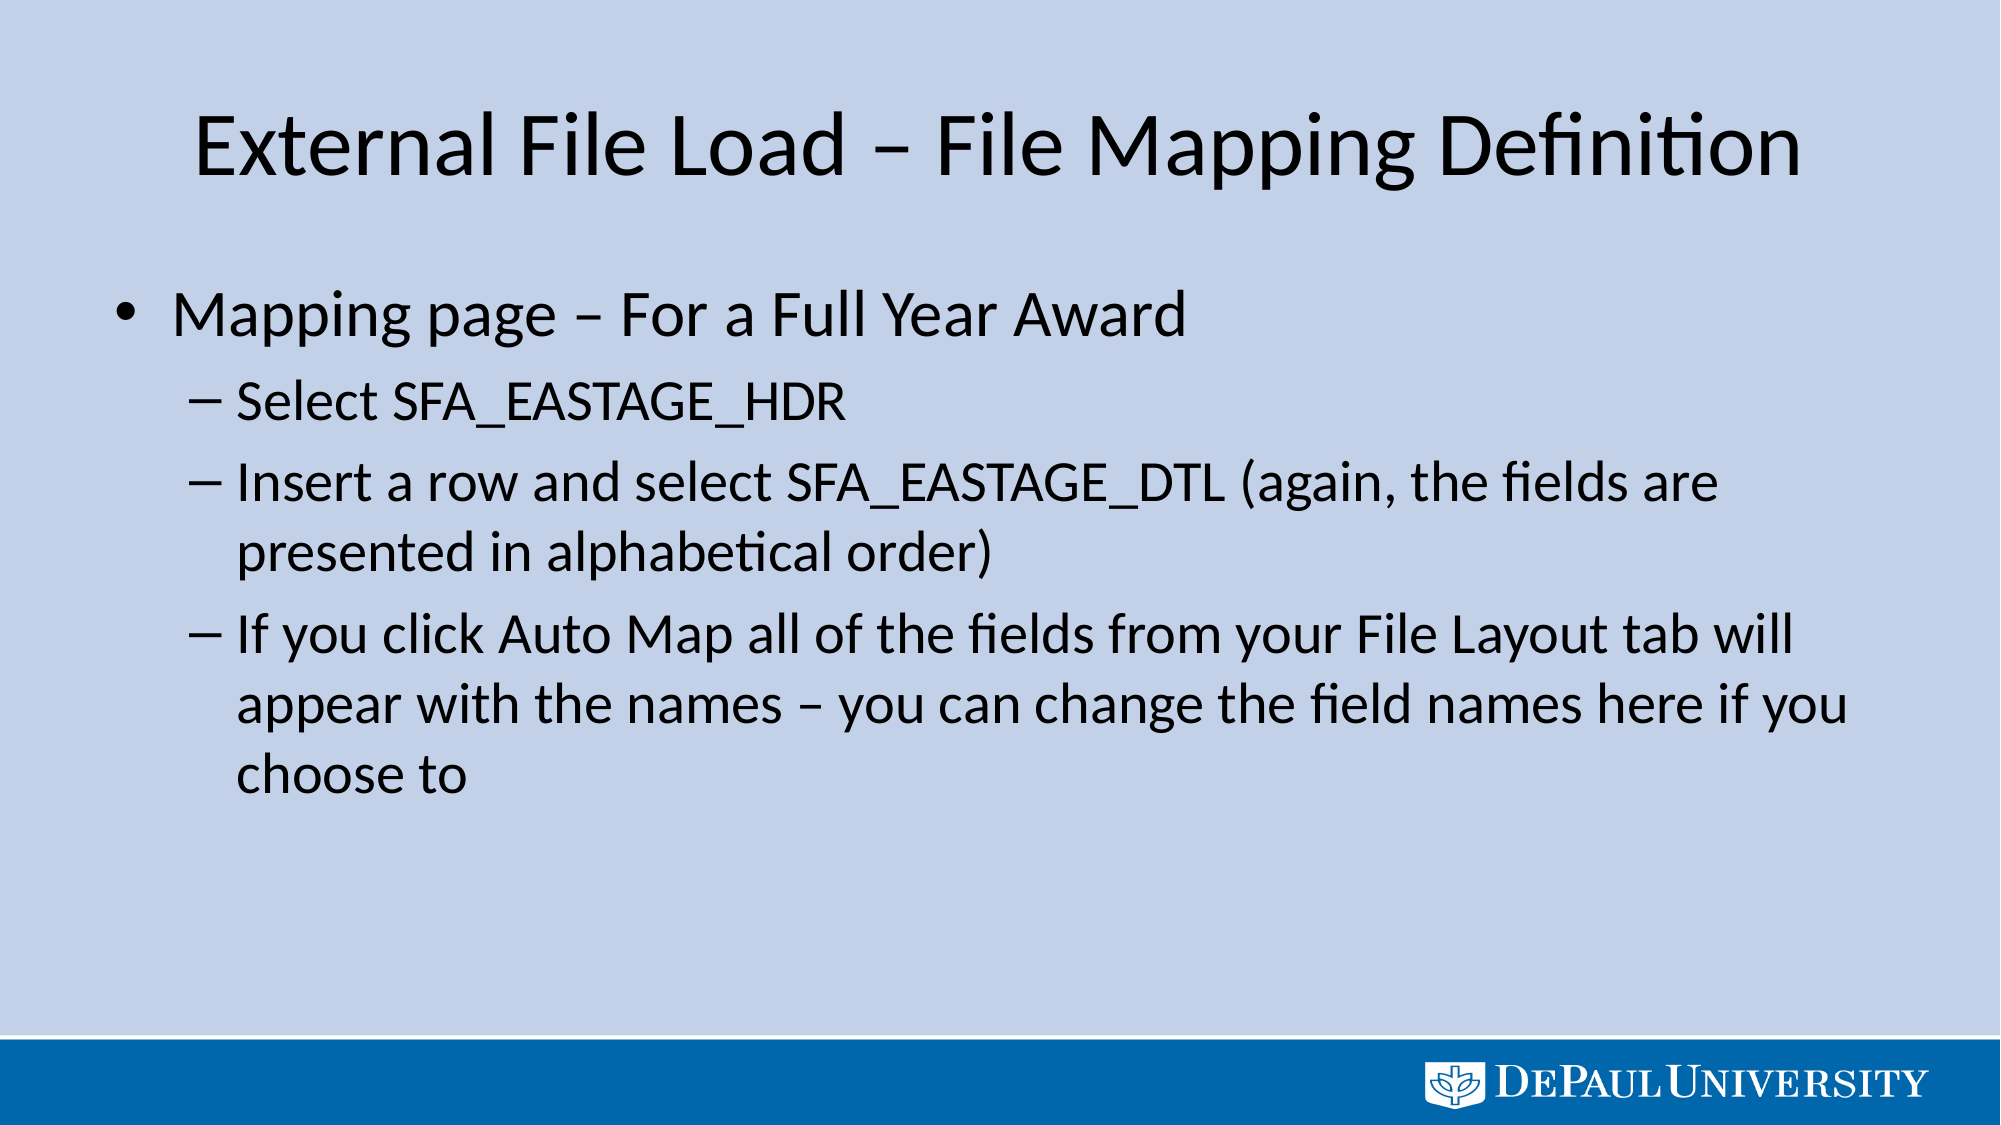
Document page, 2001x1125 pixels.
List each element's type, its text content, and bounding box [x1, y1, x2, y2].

title External File Load – File Mapping Definition [99, 45, 1900, 233]
list Mapping page – For a Full Year Award Select SFA_EASTAGE_HDR Insert a row and select SFA_EASTAGE_DTL (again, the fields are presented in alphabetical order) If you click Auto Map all of the fields from your File Layout tab will appear with the names – you can change the field names here if you choose to [99, 262, 1900, 1005]
picture [0, 0, 2000, 1125]
